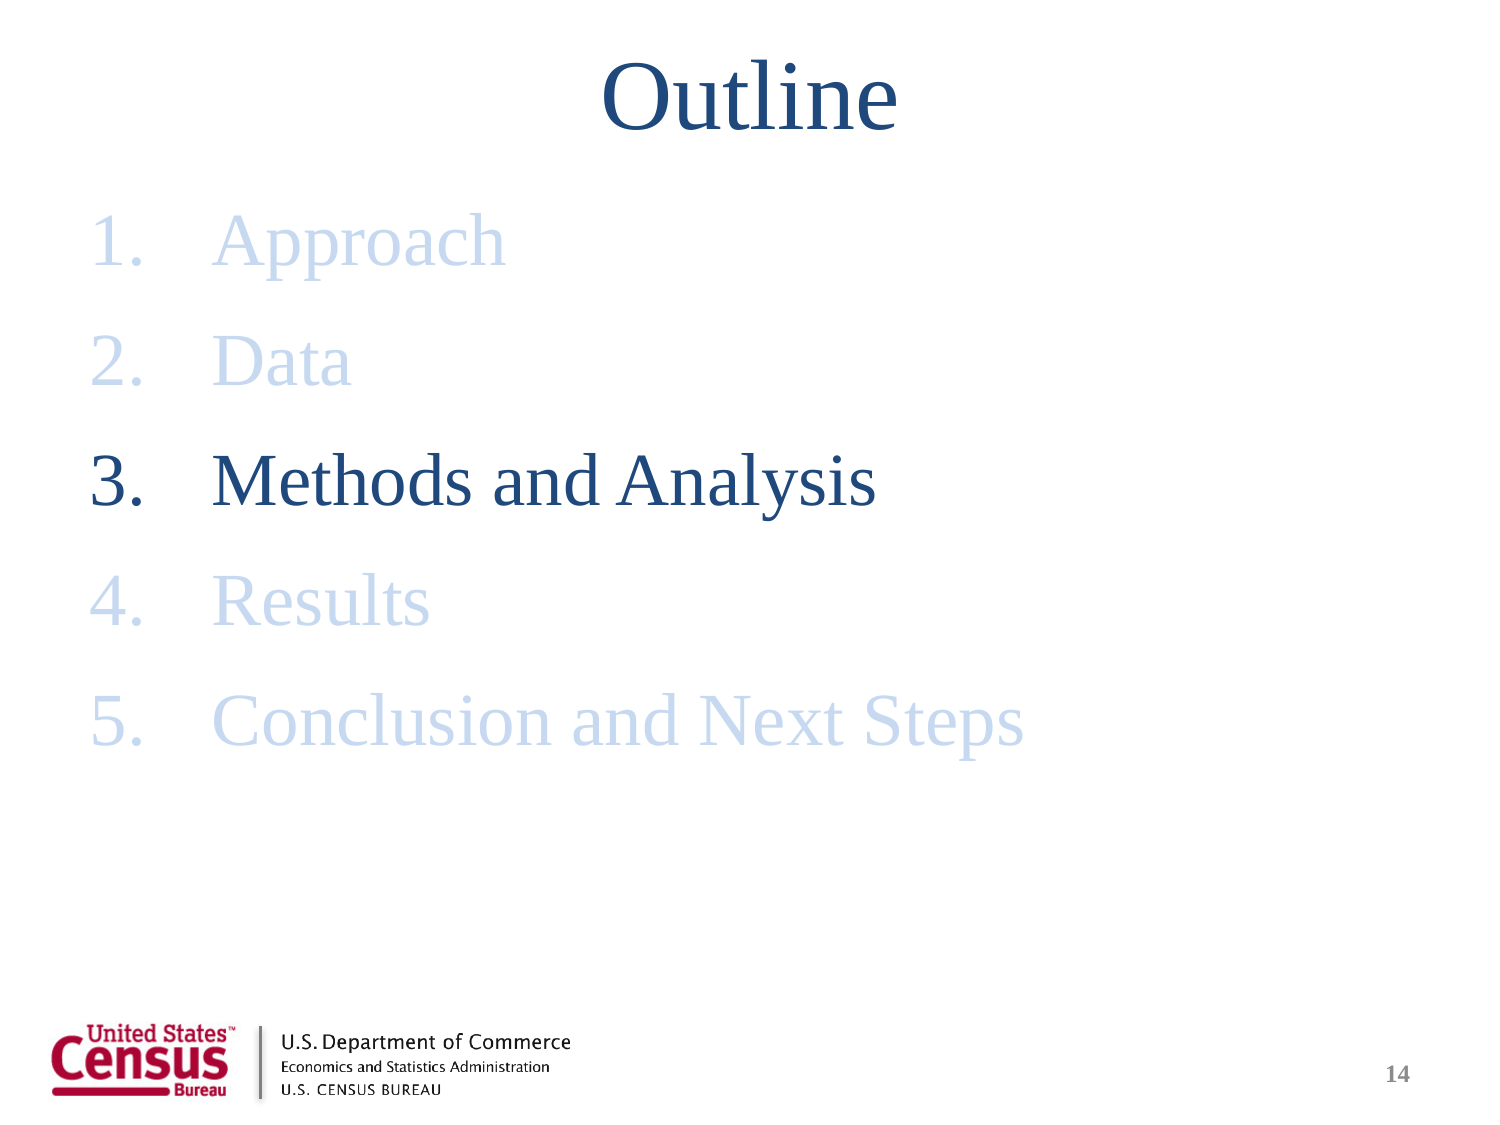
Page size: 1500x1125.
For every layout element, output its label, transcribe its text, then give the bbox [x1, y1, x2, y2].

slide_number 14 [1074, 1042, 1425, 1103]
picture [282, 1033, 570, 1095]
title Outline [75, 0, 1425, 183]
text_box Approach Data Methods and Analysis Results Conclusion and Next Steps [74, 183, 1500, 768]
picture [0, 885, 265, 1125]
